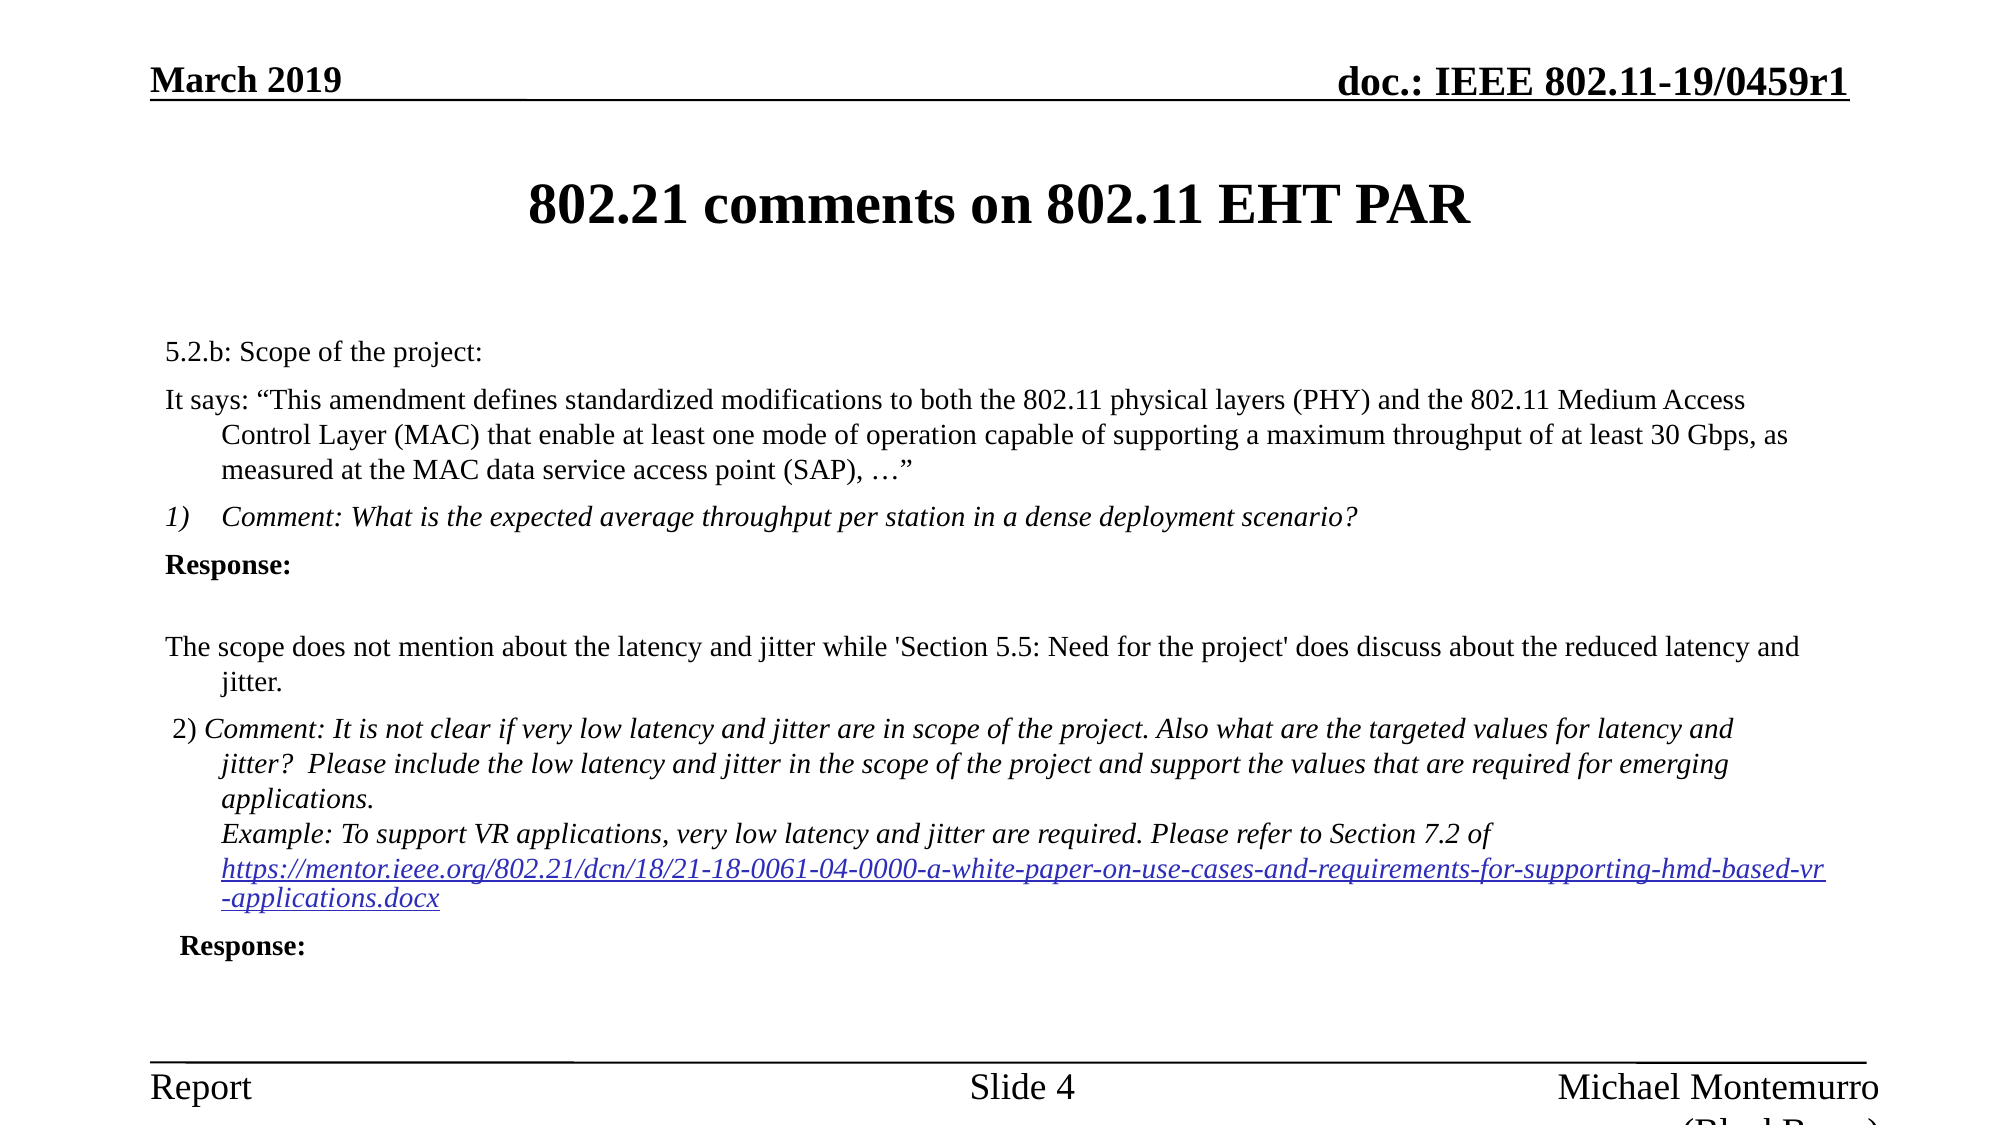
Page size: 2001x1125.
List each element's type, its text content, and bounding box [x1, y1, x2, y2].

title 802.21 comments on 802.11 EHT PAR [149, 112, 1850, 288]
footer Michael Montemurro (BlackBerry) [1436, 1061, 1881, 1108]
slide_number Slide 4 [950, 1061, 1095, 1125]
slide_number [149, 49, 431, 100]
list 5.2.b: Scope of the project: It says: “This amendment defines standardized modifications to both the 802.11 physical layers (PHY) and the 802.11 Medium Access Control Layer (MAC) that enable at least one mode of operation capable of supporting a maximum throughput of at least 30 Gbps, as measured at the MAC data service access point (SAP), …” Comment: What is the expected average throughput per station in a dense deployment scenario? Response: The scope does not mention about the latency and jitter while 'Section 5.5: Need for the project' does discuss about the reduced latency and jitter. 2) Comment: It is not clear if very low latency and jitter are in scope of the project. Also what are the targeted values for latency and jitter? Please include the low latency and jitter in the scope of the project and support the values that are required for emerging applications. Example: To support VR applications, very low latency and jitter are required. Please refer to Section 7.2 of https://mentor.ieee.org/802.21/dcn/18/21-18-0061-04-0000-a-white-paper-on-use-cases-and-requirements-for-supporting-hmd-based-vr-applications.docx Response: [149, 324, 1850, 1000]
